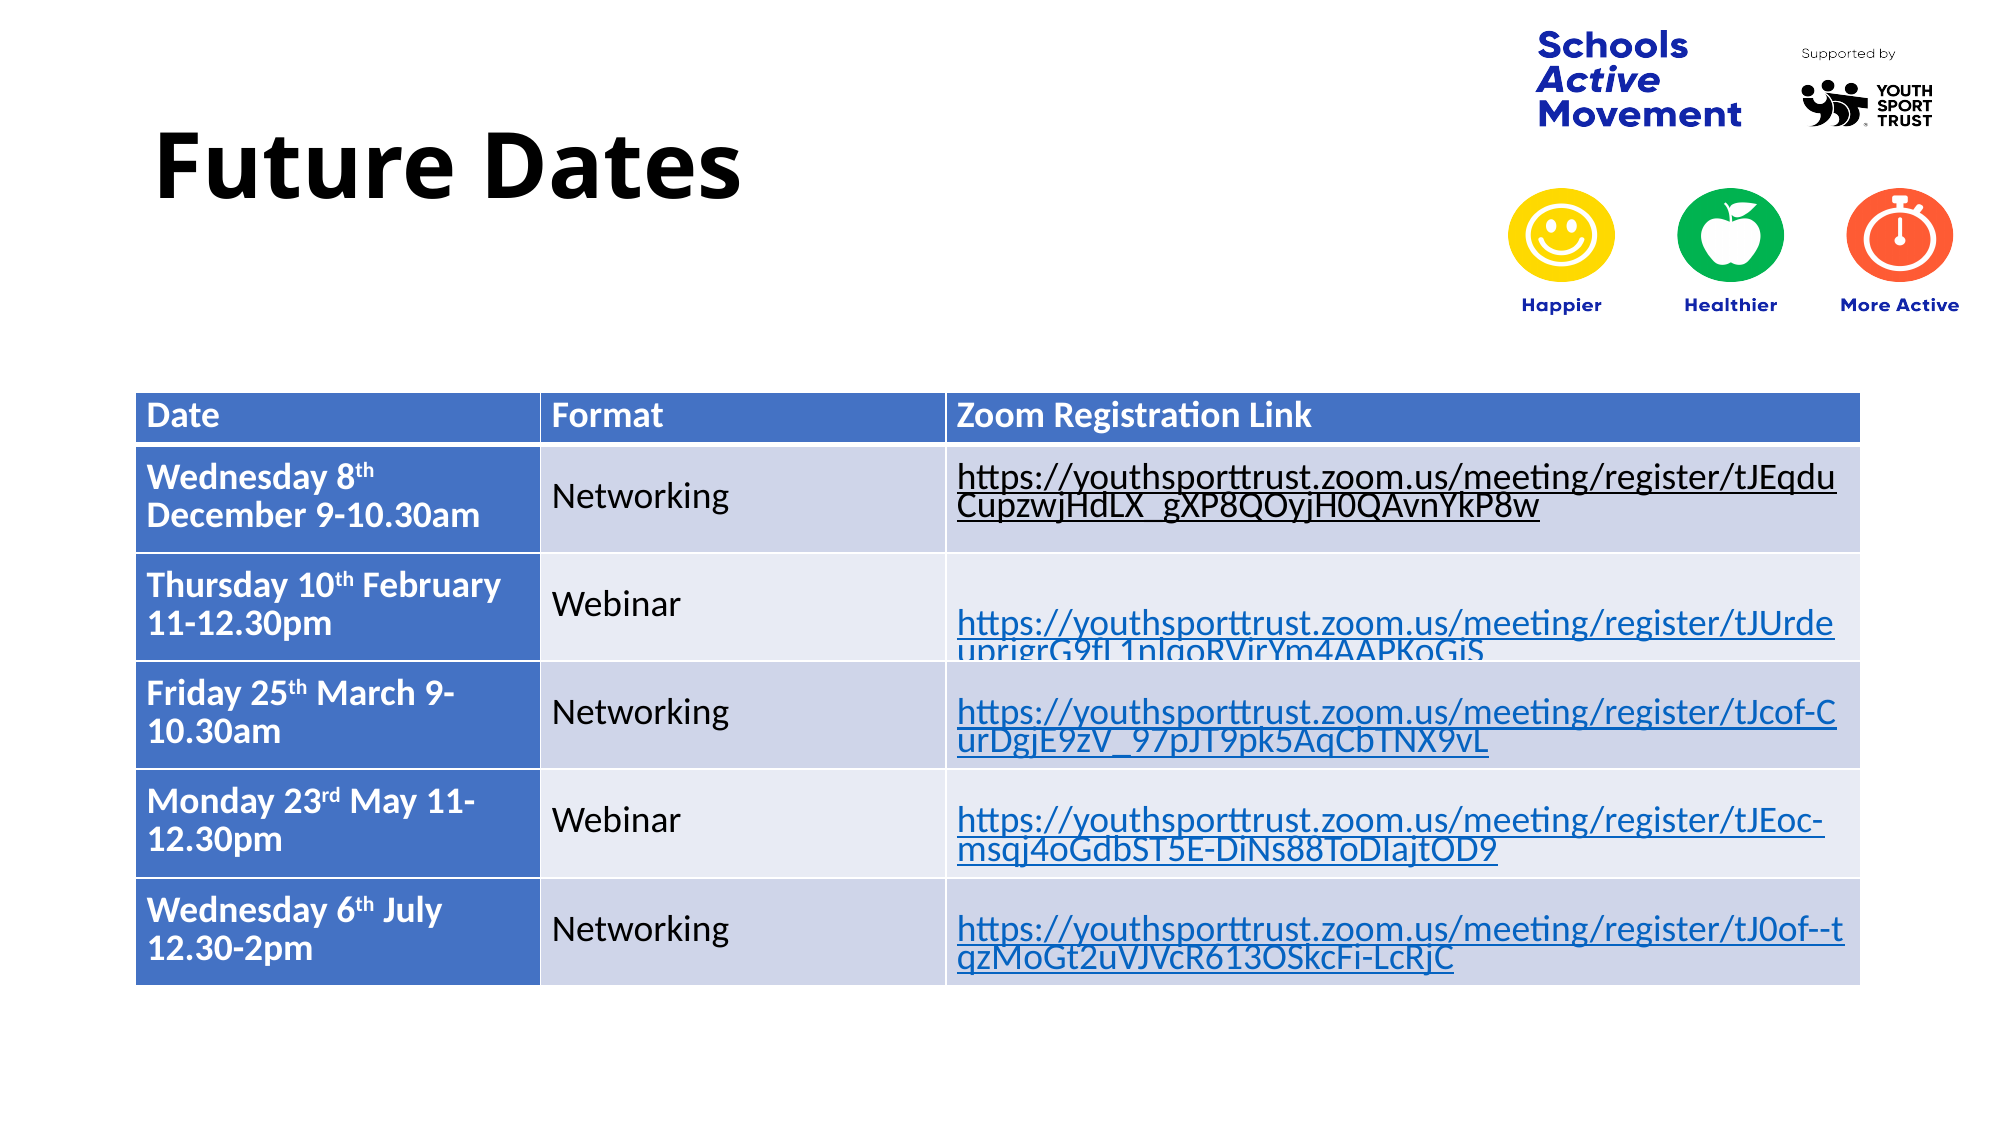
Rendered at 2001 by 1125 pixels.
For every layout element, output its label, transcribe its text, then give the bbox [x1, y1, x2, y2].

title Future Dates [137, 59, 1863, 278]
picture [1535, 30, 1932, 127]
table_cell Wednesday 8th December 9-10.30am [136, 447, 540, 552]
table_cell https://youthsporttrust.zoom.us/meeting/register/tJEoc-msqj4oGdbST5E-DiNs88ToDIajtOD9 [947, 770, 1860, 877]
table_header Format [541, 393, 945, 442]
table_cell Networking [541, 447, 945, 552]
table_cell https://youthsporttrust.zoom.us/meeting/register/tJUrdeuprjgrG9fL1nlqoRVirYm4AAPKoGjS [947, 554, 1860, 660]
picture [1508, 188, 1959, 315]
table_cell Networking [541, 879, 945, 985]
table_header Date [136, 393, 540, 442]
table_cell Monday 23rd May 11-12.30pm [136, 770, 540, 877]
table_cell https://youthsporttrust.zoom.us/meeting/register/tJ0of--tqzMoGt2uVJVcR613OSkcFi-LcRjC [947, 879, 1860, 985]
table_header Zoom Registration Link [947, 393, 1860, 442]
table_cell Webinar [541, 554, 945, 660]
table_cell Friday 25th March 9-10.30am [136, 662, 540, 768]
text_box [772, 617, 1223, 678]
table_cell Wednesday 6th July 12.30-2pm [136, 879, 540, 985]
table_cell Networking [541, 662, 945, 768]
table_cell https://youthsporttrust.zoom.us/meeting/register/tJcof-CurDgjE9zV_97pJT9pk5AqCbTNX9vL [947, 662, 1860, 768]
table_cell https://youthsporttrust.zoom.us/meeting/register/tJEqduCupzwjHdLX_gXP8QOyjH0QAvnYkP8w [947, 447, 1860, 552]
table_cell Webinar [541, 770, 945, 877]
table_cell Thursday 10th February 11-12.30pm [136, 554, 540, 660]
